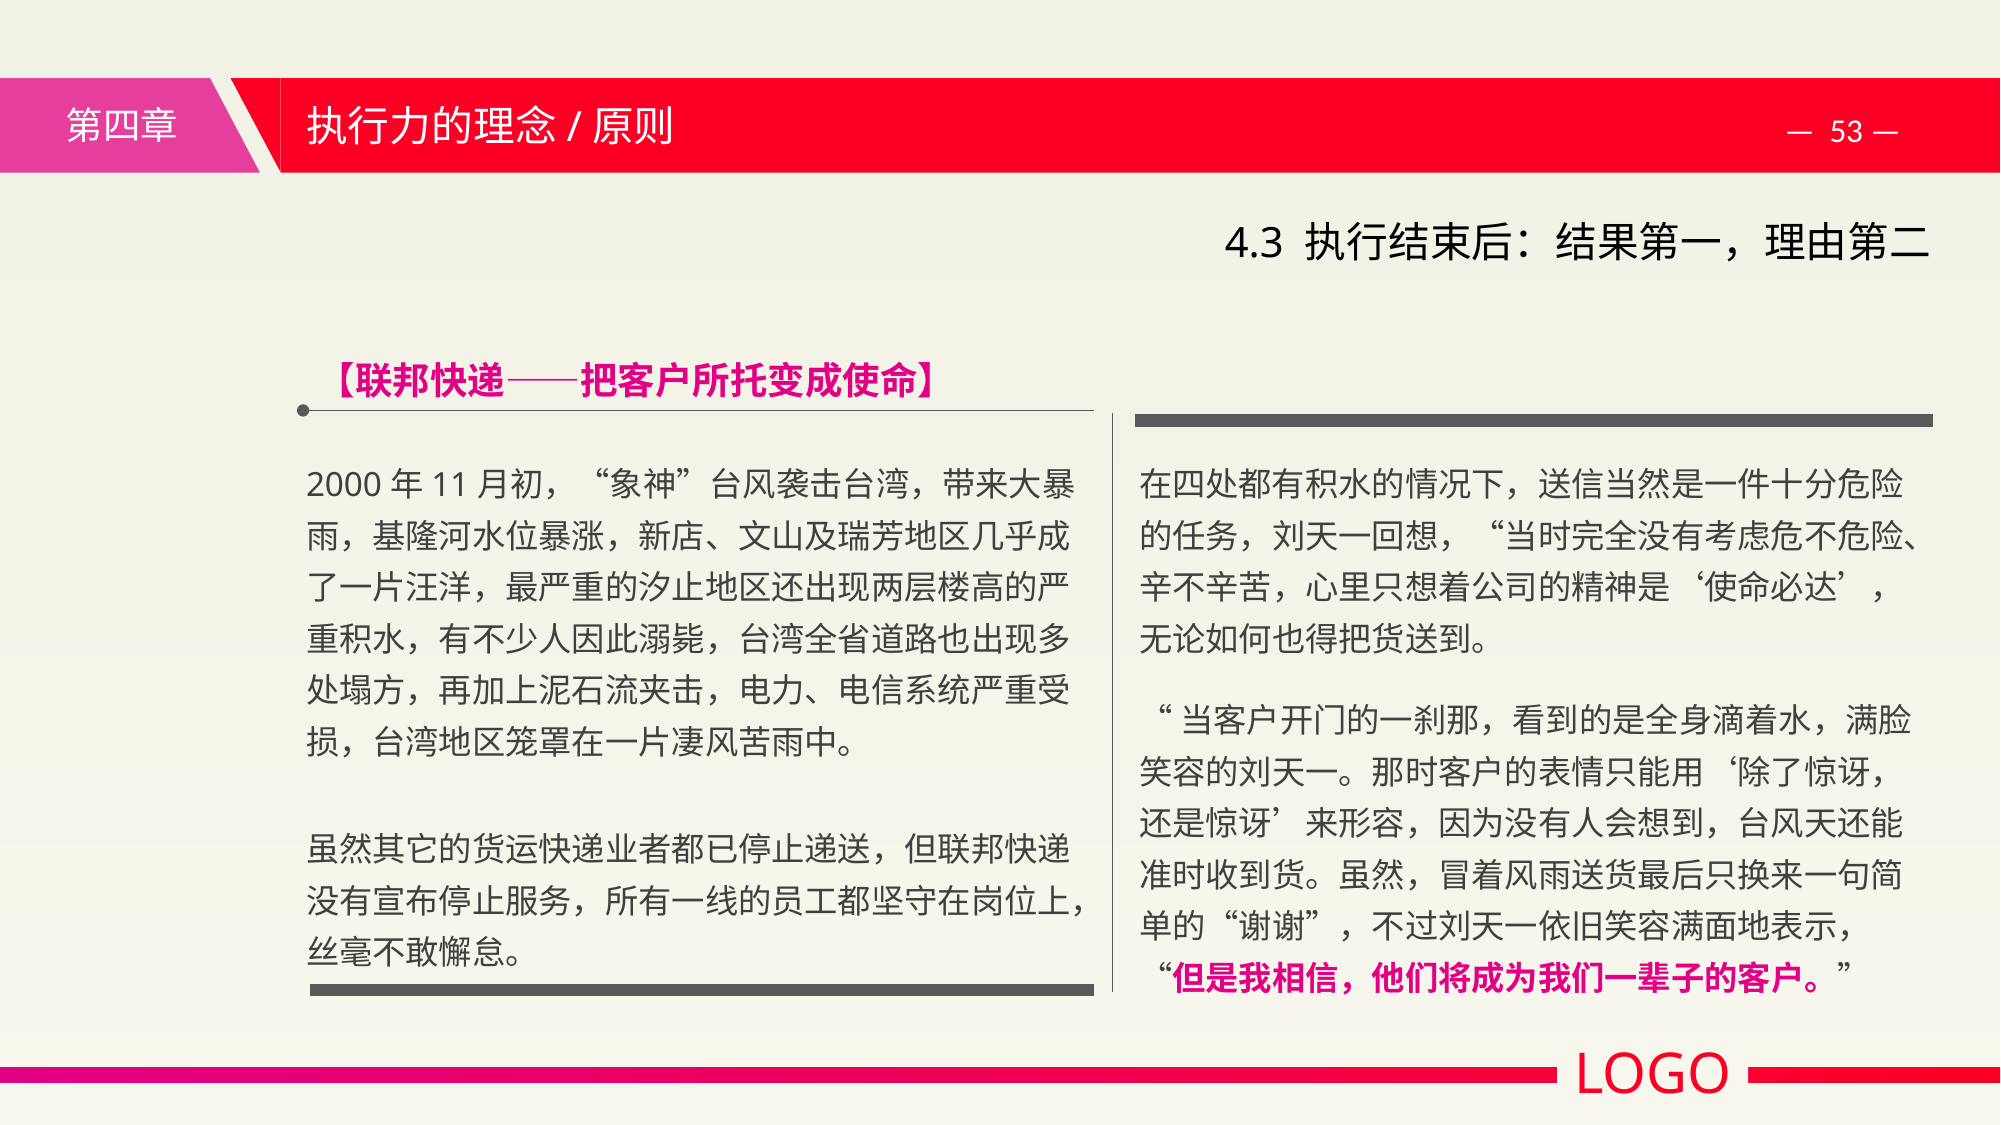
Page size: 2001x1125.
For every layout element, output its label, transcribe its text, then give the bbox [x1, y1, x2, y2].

text_box “当客户开门的一刹那，看到的是全身滴着水，满脸笑容的刘天一。那时客户的表情只能用‘除了惊讶，还是惊讶’来形容，因为没有人会想到，台风天还能准时收到货。虽然，冒着风雨送货最后只换来一句简单的“谢谢”，不过刘天一依旧笑容满面地表示，“但是我相信，他们将成为我们一辈子的客户。” [1124, 680, 1943, 1005]
text_box 【联邦快递——把客户所托变成使命】 [303, 349, 989, 410]
text_box 4.3 执行结束后：结果第一，理由第二 [1118, 208, 1946, 273]
text_box 虽然其它的货运快递业者都已停止递送，但联邦快递没有宣布停止服务，所有一线的员工都坚守在岗位上，丝毫不敢懈怠。 [291, 809, 1108, 979]
text_box 2000年11月初，“象神”台风袭击台湾，带来大暴雨，基隆河水位暴涨，新店、文山及瑞芳地区几乎成了一片汪洋，最严重的汐止地区还出现两层楼高的严重积水，有不少人因此溺毙，台湾全省道路也出现多处塌方，再加上泥石流夹击，电力、电信系统严重受损，台湾地区笼罩在一片凄风苦雨中。 [291, 444, 1108, 769]
text_box 在四处都有积水的情况下，送信当然是一件十分危险的任务，刘天一回想，“当时完全没有考虑危不危险、辛不辛苦，心里只想着公司的精神是‘使命必达’，无论如何也得把货送到。 [1124, 444, 1943, 666]
